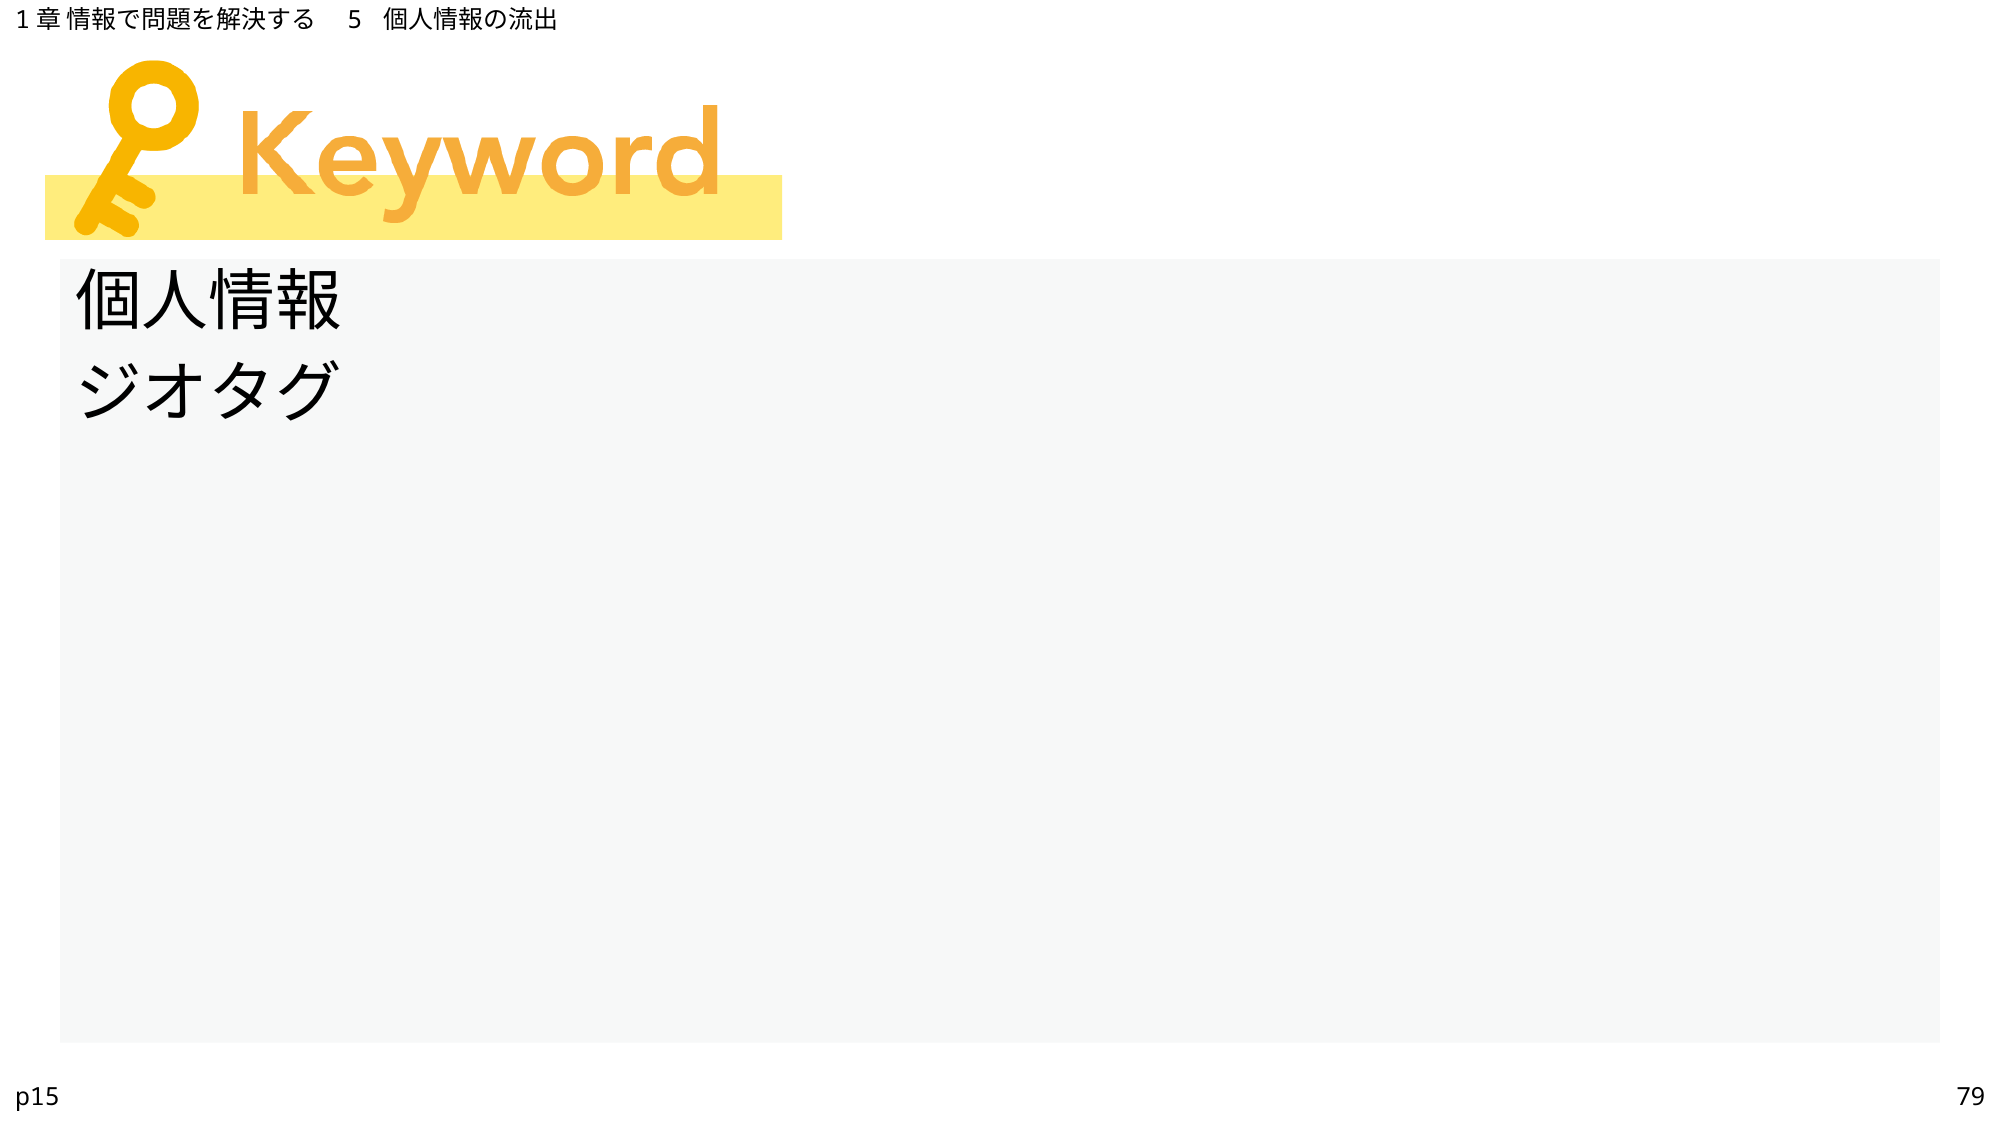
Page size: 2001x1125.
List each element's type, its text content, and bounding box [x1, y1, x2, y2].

list 1章 情報で問題を解決する 5 個人情報の流出 [0, 0, 1438, 42]
list 個人情報 ジオタグ [60, 259, 1940, 1043]
list p15 [0, 1072, 661, 1123]
picture [45, 48, 783, 253]
slide_number 79 [1550, 1072, 2000, 1123]
